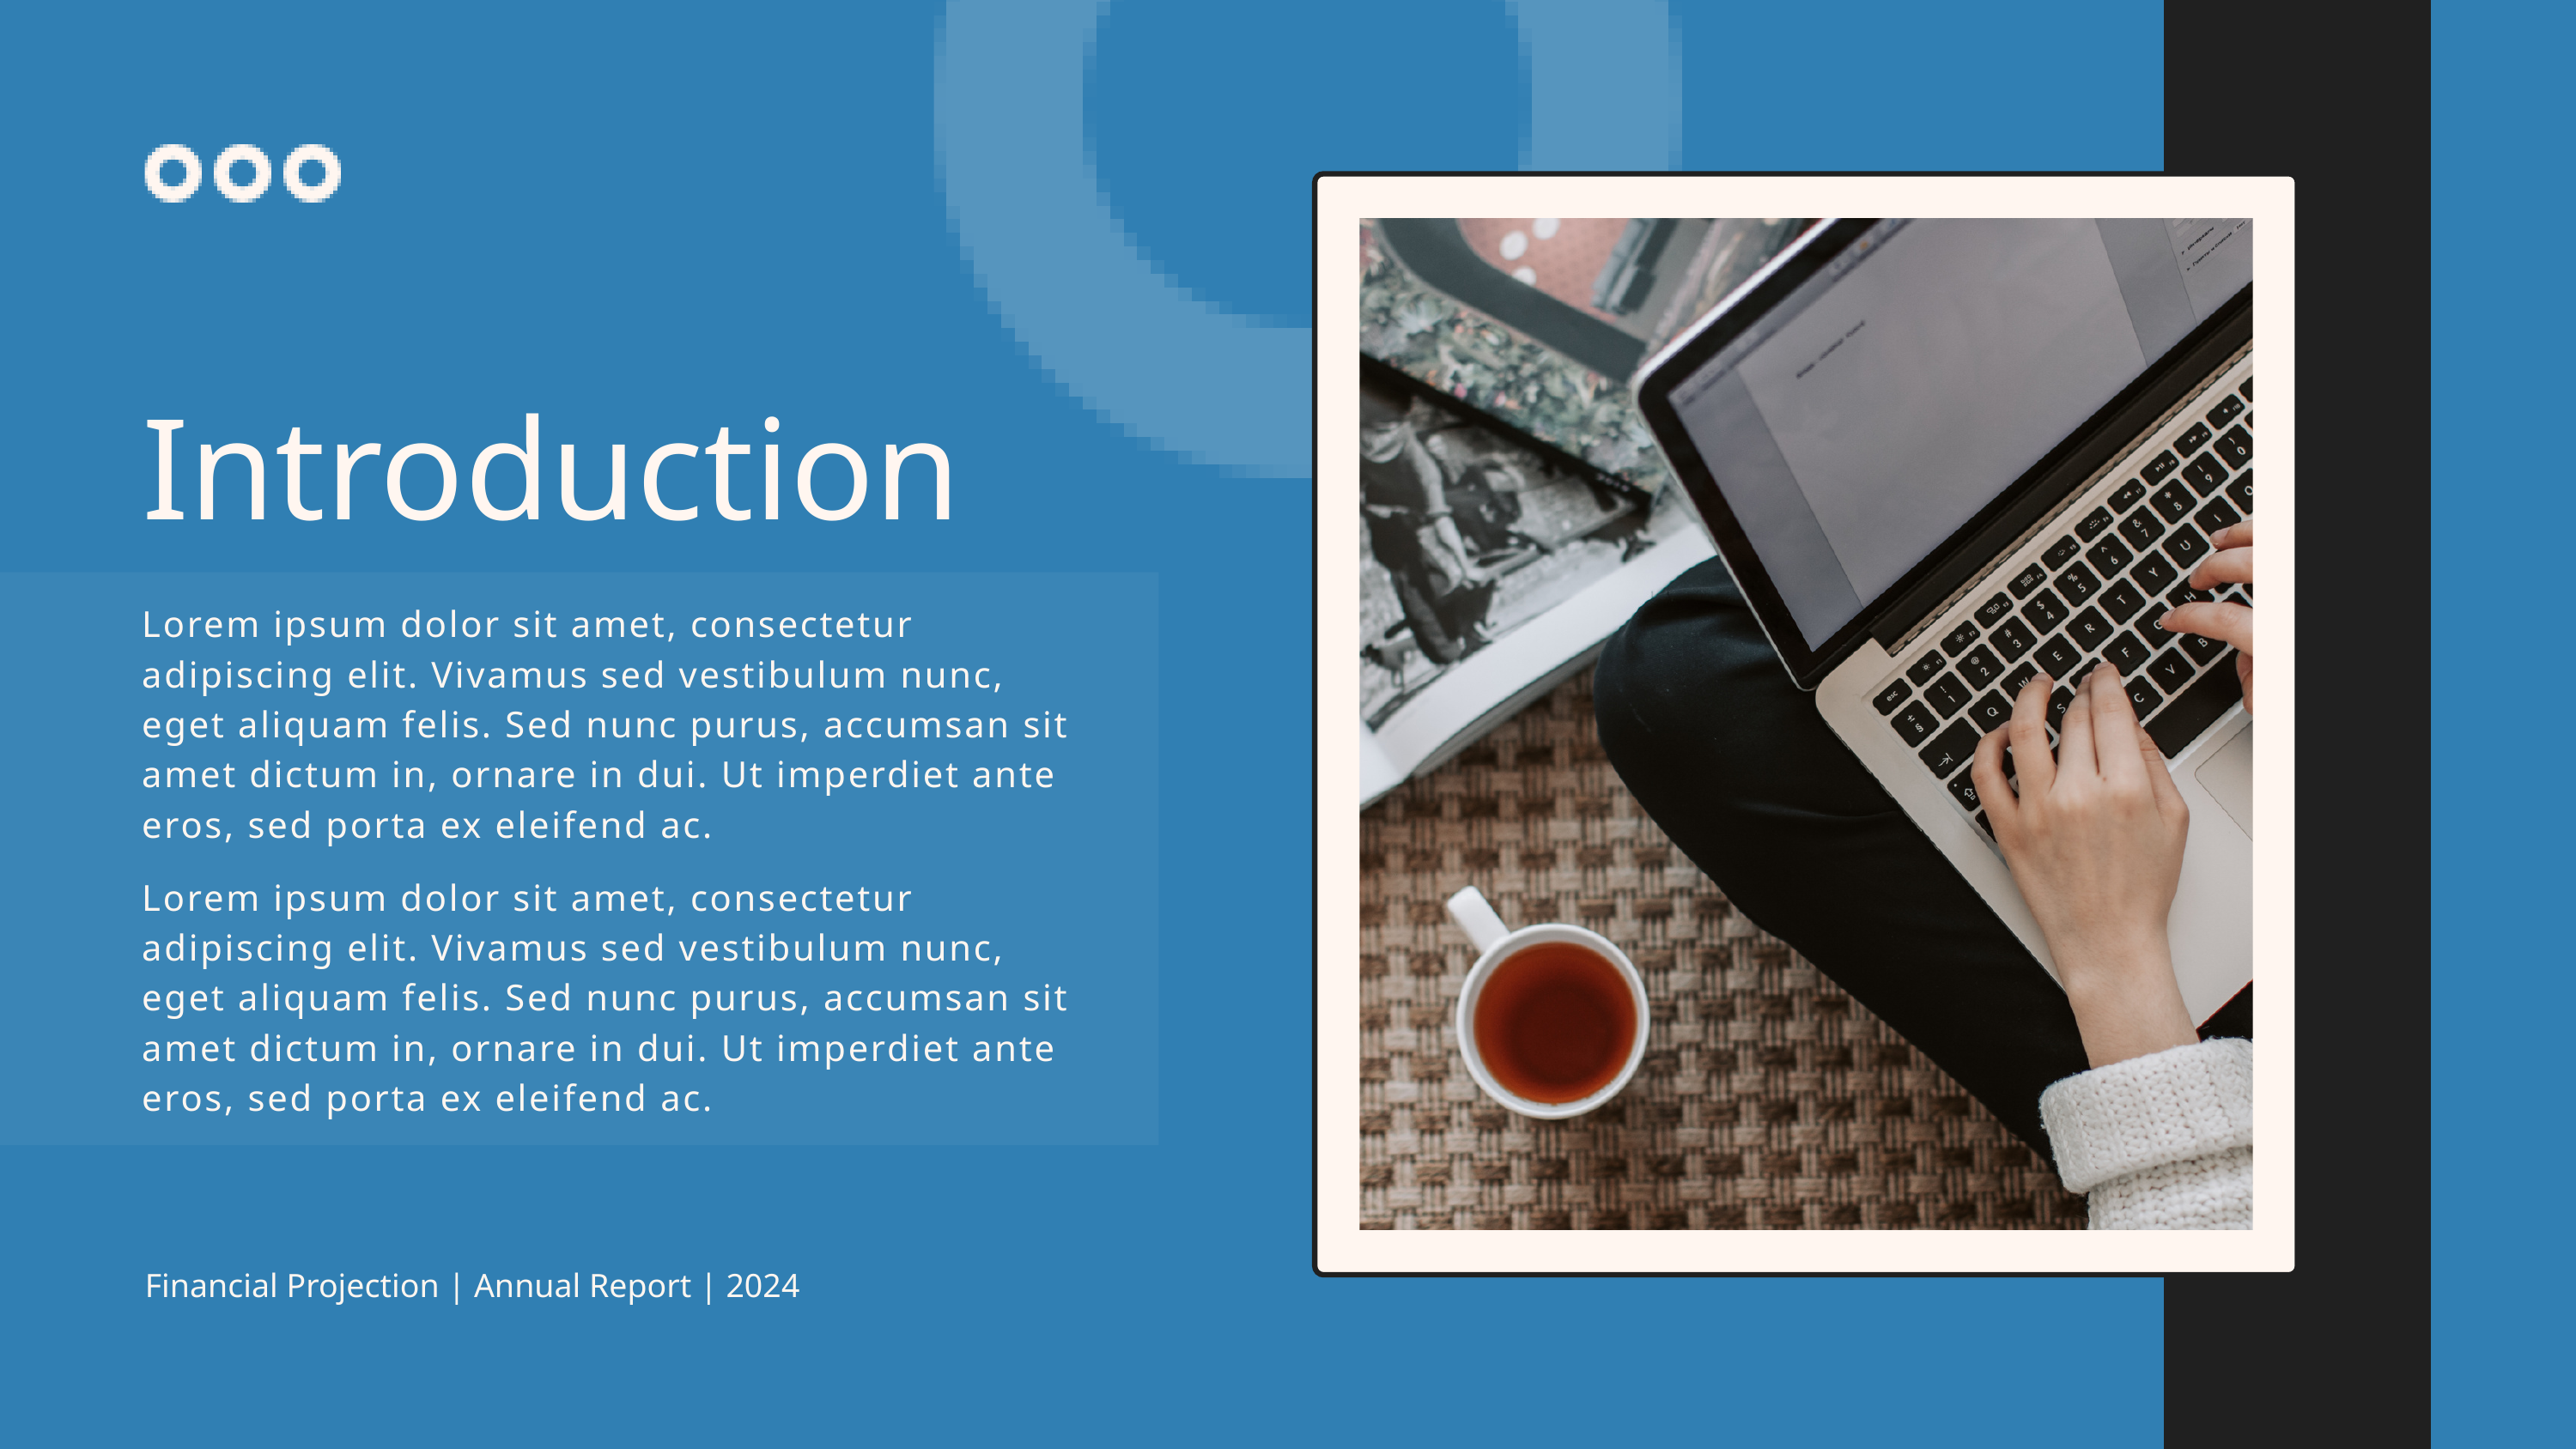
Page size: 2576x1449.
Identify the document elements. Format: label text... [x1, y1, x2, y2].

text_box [2163, 0, 2432, 1449]
text_box Introduction [142, 352, 975, 548]
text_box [1314, 173, 2298, 1276]
text_box [933, 0, 1696, 492]
text_box Financial Projection | Annual Report | 2024 [144, 1258, 871, 1305]
text_box [144, 144, 345, 203]
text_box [0, 572, 1159, 1146]
